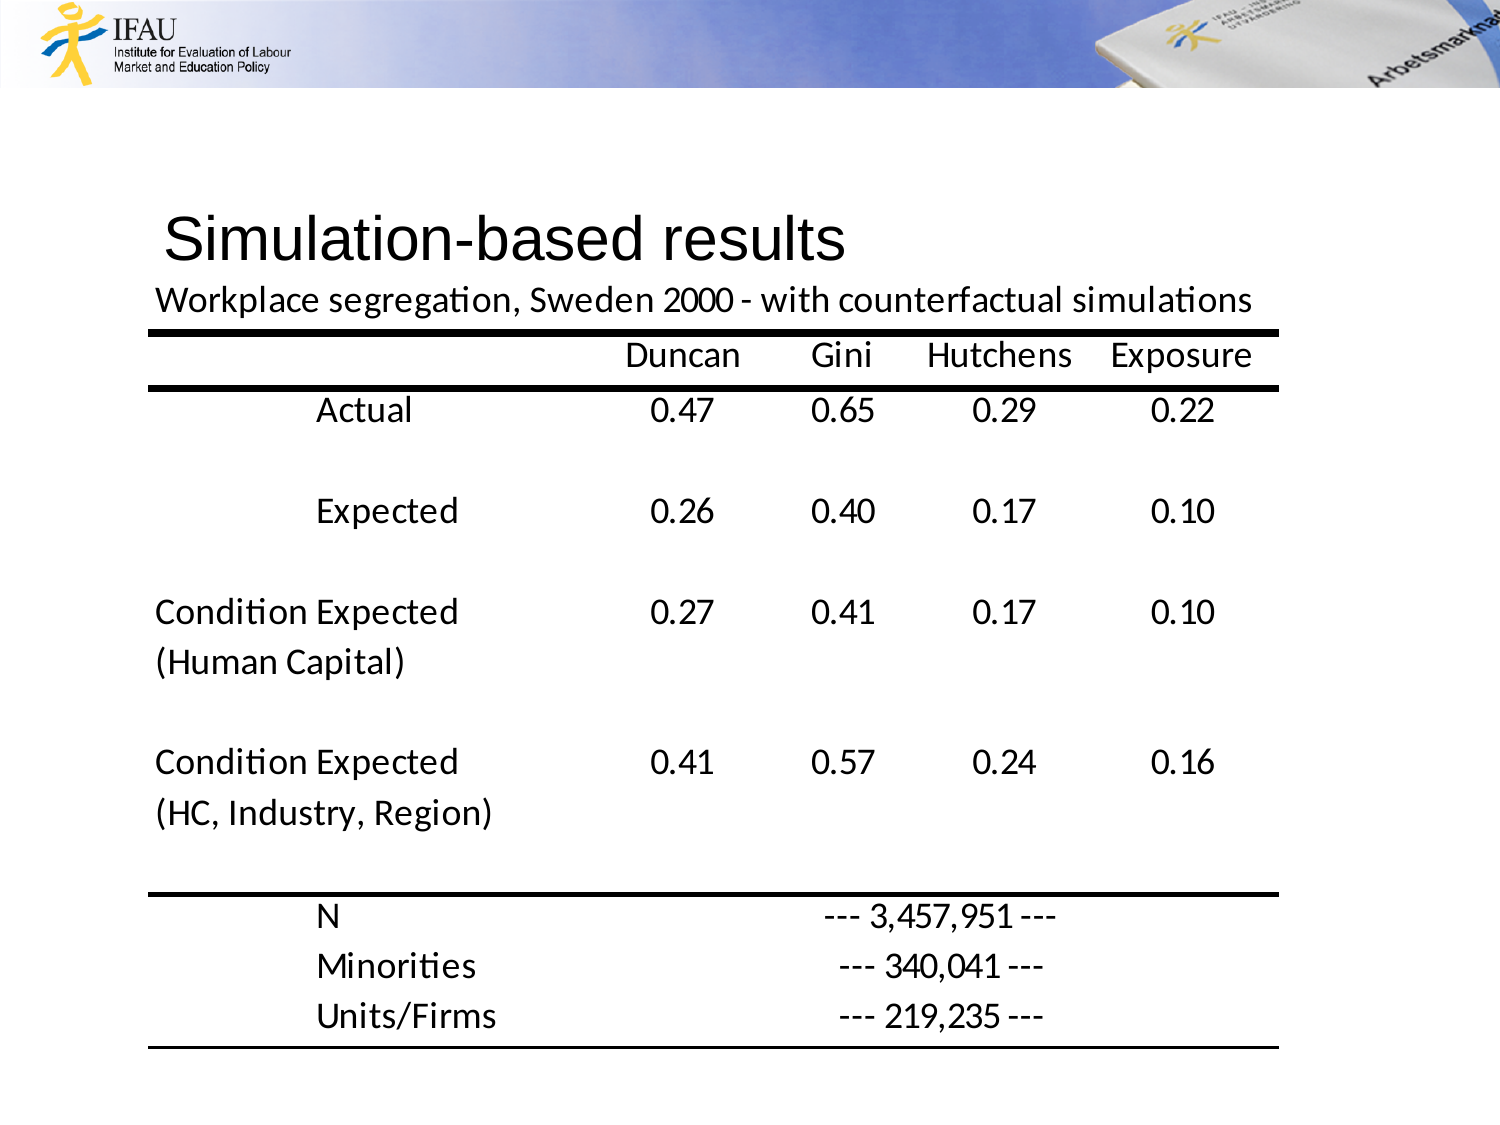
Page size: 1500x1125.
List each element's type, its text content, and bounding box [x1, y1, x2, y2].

picture [147, 278, 1282, 1052]
picture [0, 0, 1500, 88]
title Simulation-based results [147, 187, 1388, 284]
